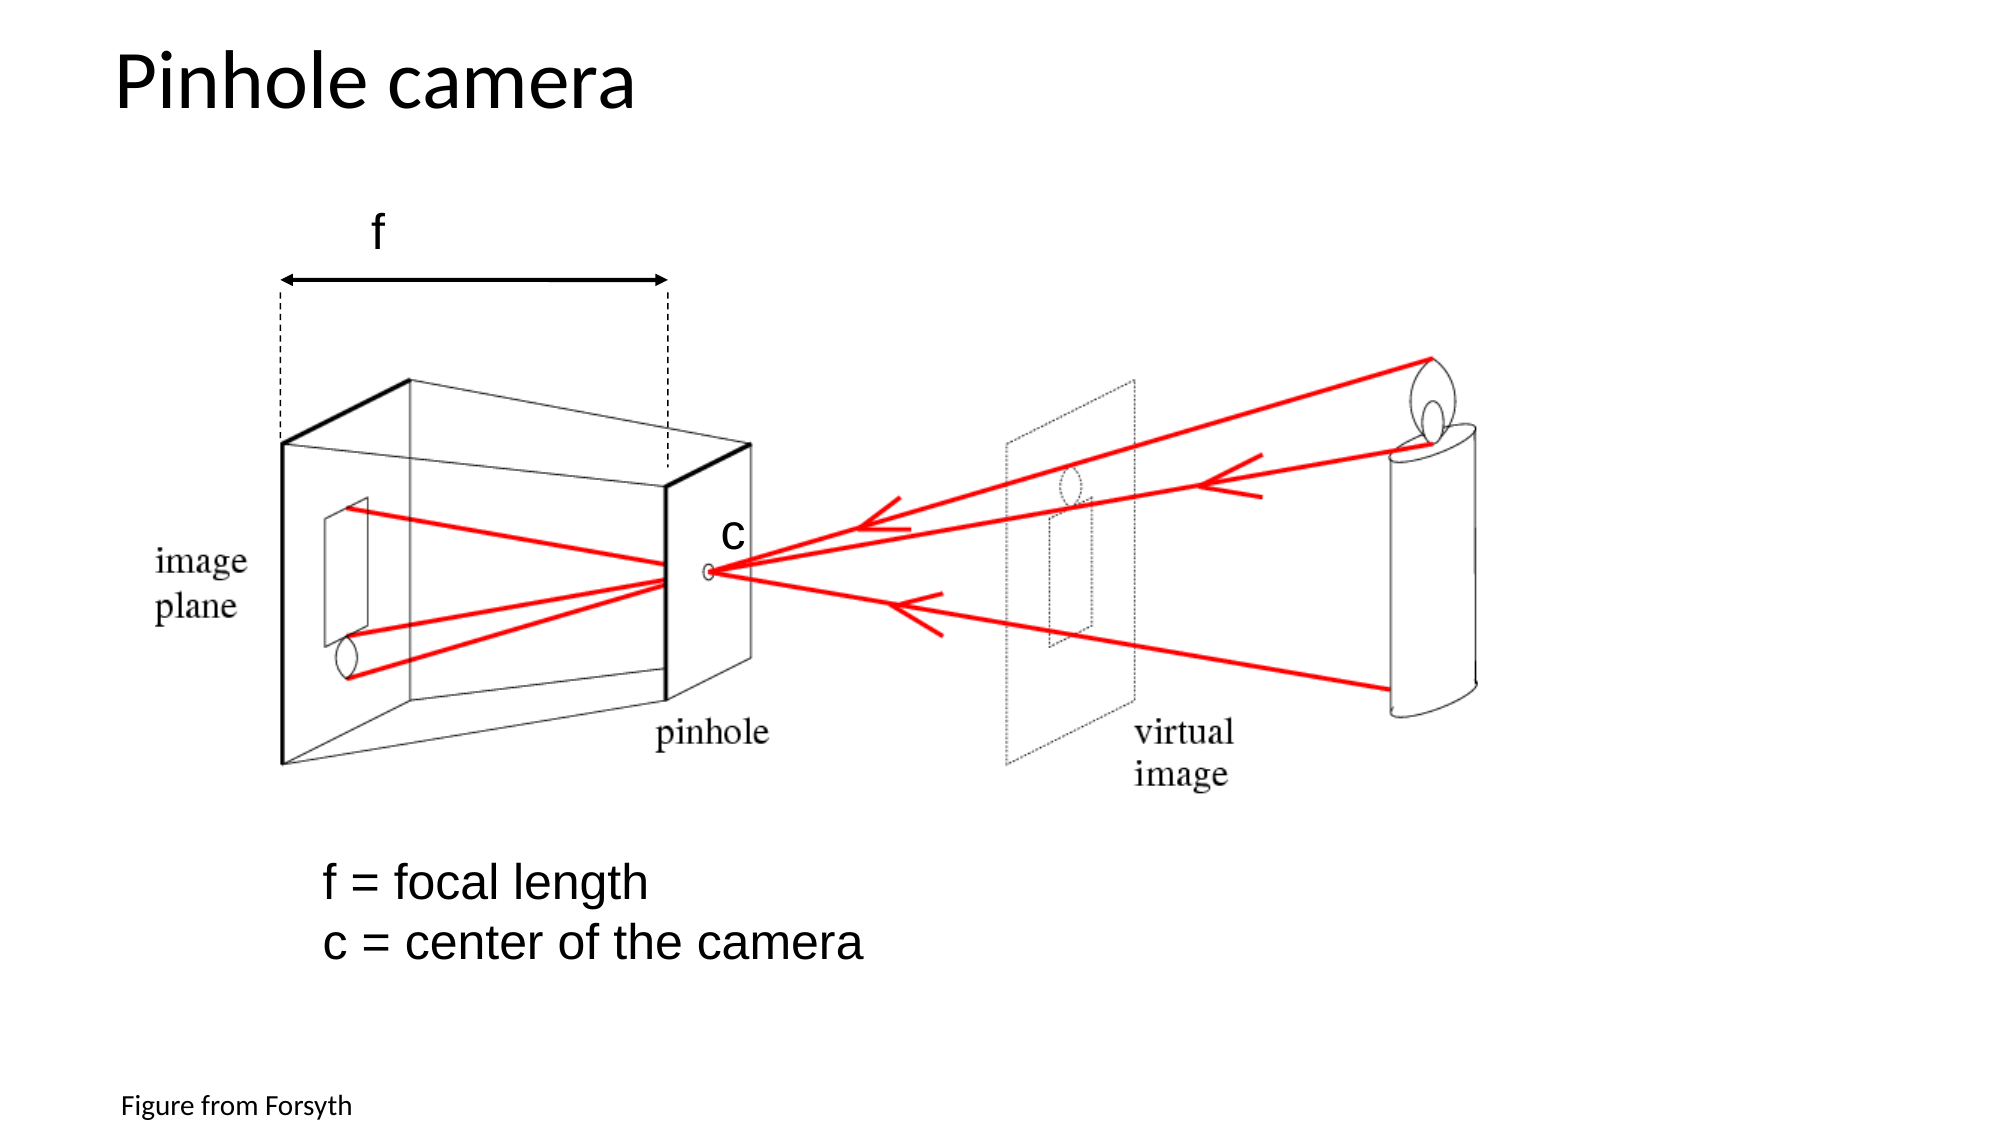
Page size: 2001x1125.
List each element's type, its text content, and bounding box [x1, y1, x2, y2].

title Pinhole camera [99, 0, 1901, 151]
text_box [280, 273, 668, 287]
text_box f [356, 192, 401, 268]
text_box Figure from Forsyth [106, 1079, 368, 1125]
picture [155, 354, 1481, 798]
text_box f = focal length c = center of the camera [307, 842, 879, 978]
